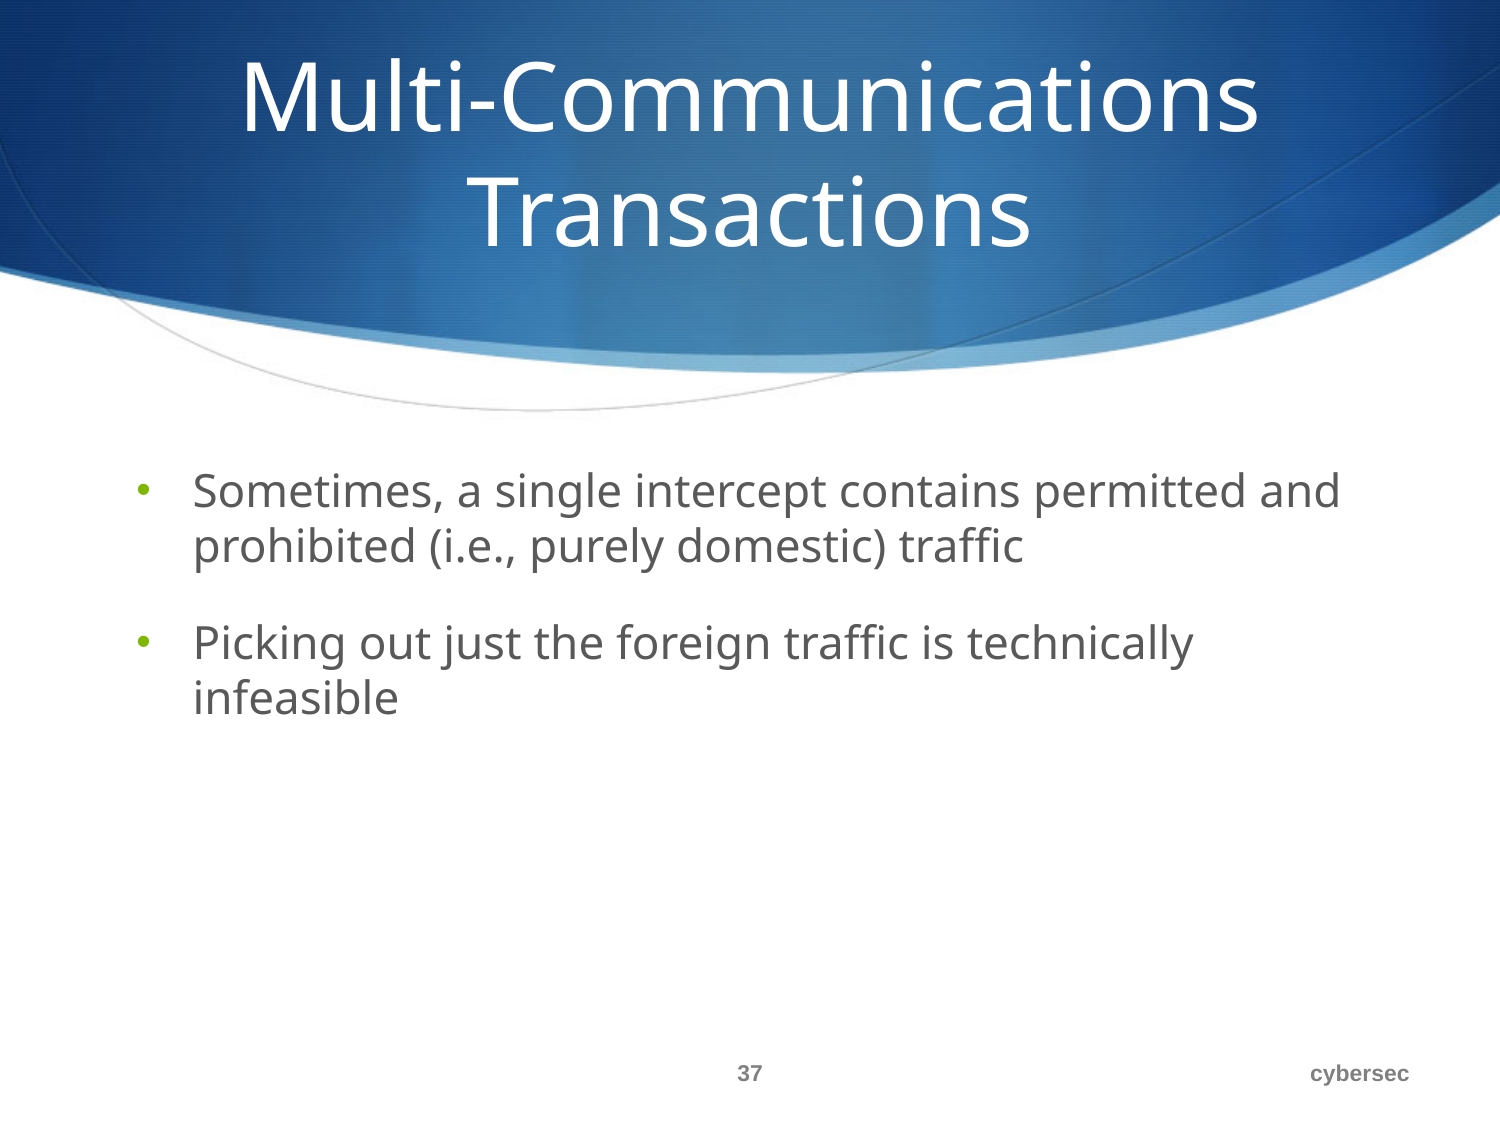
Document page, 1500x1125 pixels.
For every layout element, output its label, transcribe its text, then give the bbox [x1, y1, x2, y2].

list Sometimes, a single intercept contains permitted and prohibited (i.e., purely domestic) traffic Picking out just the foreign traffic is technically infeasible [121, 454, 1379, 991]
slide_number 37 [706, 1042, 794, 1103]
picture [0, 0, 1500, 1125]
title Multi-Communications Transactions [75, 56, 1425, 245]
footer cybersec [949, 1042, 1425, 1103]
